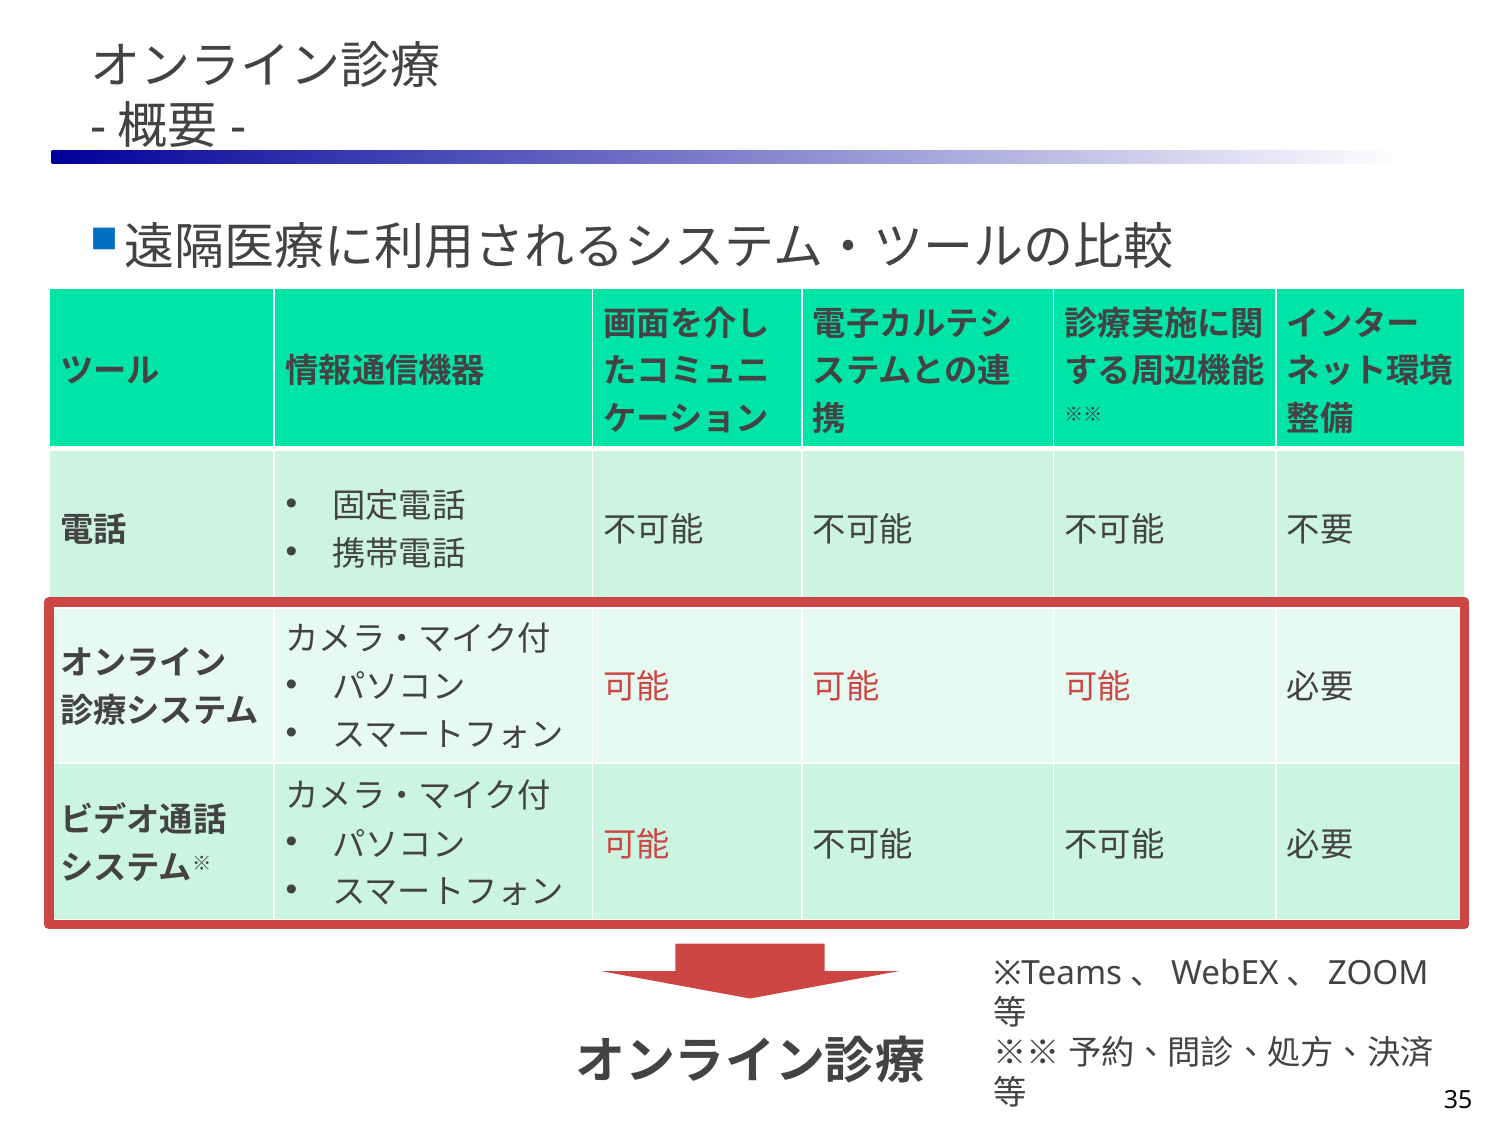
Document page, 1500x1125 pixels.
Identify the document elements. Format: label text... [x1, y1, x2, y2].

table_cell 電話 [50, 451, 273, 601]
table_header 画面を介したコミュニケーション [593, 289, 801, 446]
table_header 電子カルテシステムとの連携 [803, 289, 1053, 446]
list 遠隔医療に利用されるシステム・ツールの比較 [75, 194, 1425, 287]
text_box オンライン診療 [545, 1021, 954, 1096]
text_box ※Teams、WebEX、ZOOM等 ※※予約、問診、処方、決済等 [978, 944, 1480, 1119]
table_cell 不要 [1277, 451, 1464, 601]
table_header 診療実施に関する周辺機能※※ [1054, 289, 1275, 446]
table_header ツール [50, 289, 273, 446]
table_header インターネット環境整備 [1277, 289, 1464, 446]
table_cell 不可能 [803, 451, 1053, 601]
table_cell 不可能 [593, 451, 801, 601]
table_header 情報通信機器 [275, 289, 592, 446]
text_box [48, 601, 1465, 925]
text_box [600, 943, 900, 999]
list 遠隔医療に利用されるシステム・ツールの比較 [75, 925, 1425, 1075]
table_cell 不可能 [1054, 451, 1275, 601]
slide_number 35 [1174, 1074, 1488, 1125]
table_cell 固定電話 携帯電話 [275, 451, 592, 601]
title オンライン診療 -概要- [75, 24, 1354, 161]
